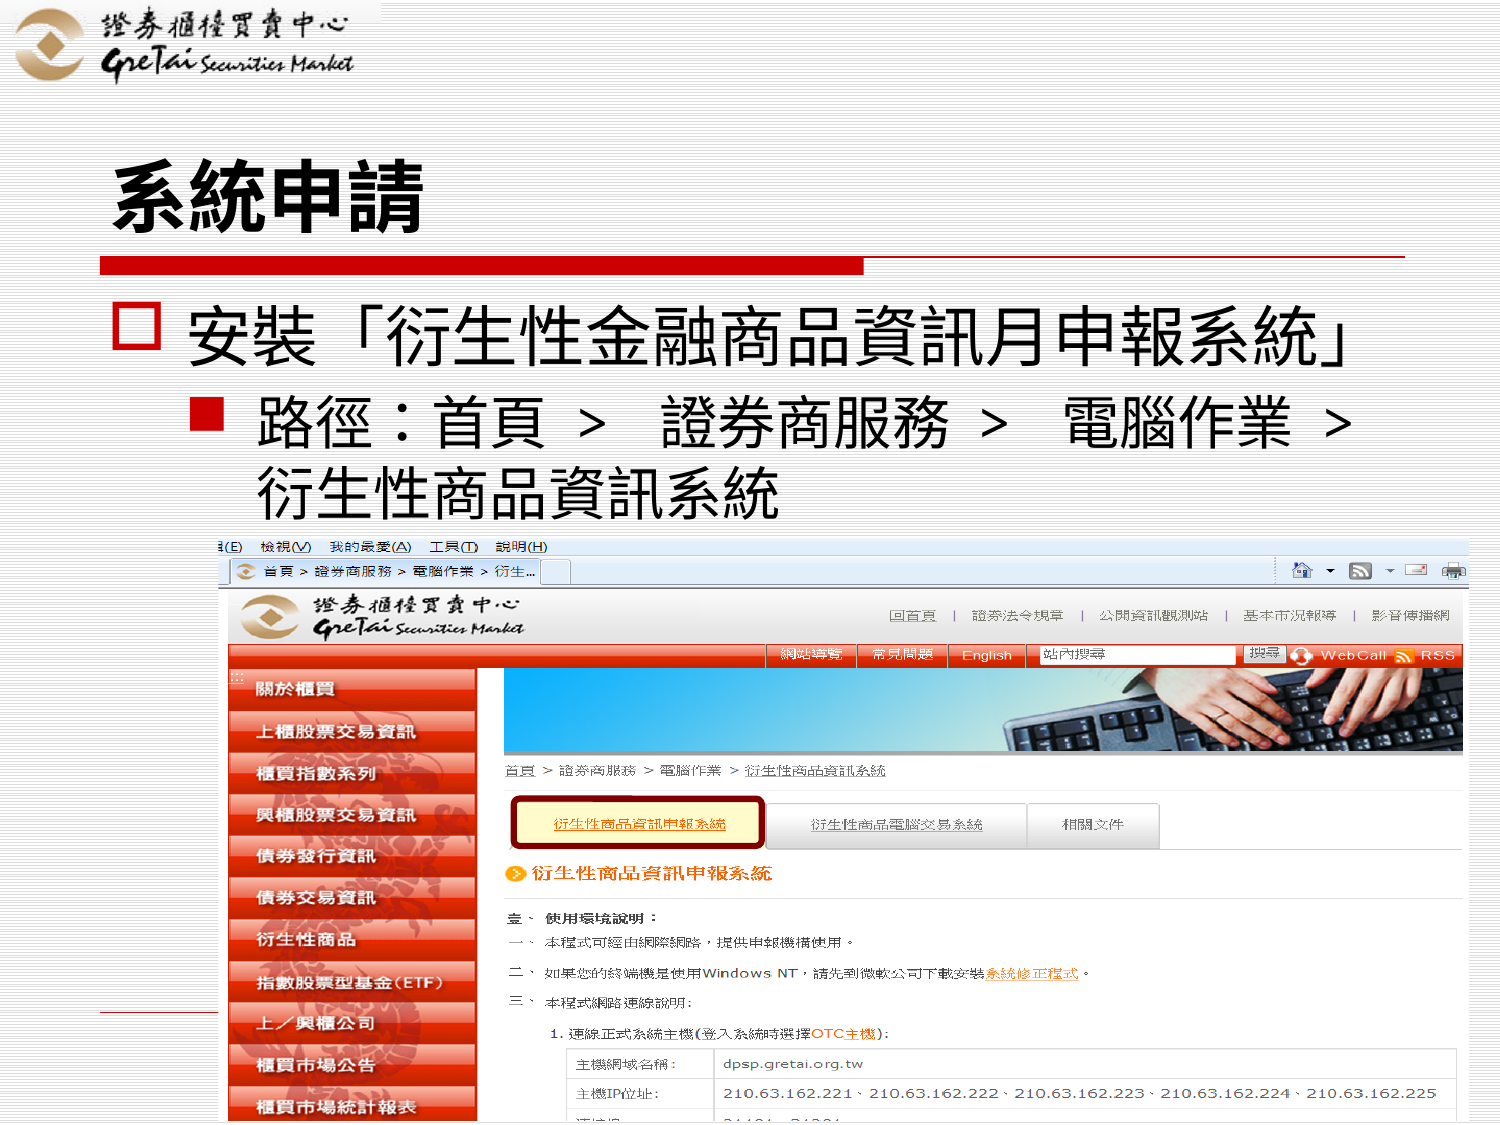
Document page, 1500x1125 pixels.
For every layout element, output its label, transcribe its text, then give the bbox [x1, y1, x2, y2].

title 系統申請 [94, 50, 1407, 250]
picture [218, 537, 1470, 1121]
list 安裝「衍生性金融商品資訊月申報系統」 路徑：首頁 > 證券商服務 > 電腦作業 > 衍生性商品資訊系統 [92, 287, 1406, 988]
picture [0, 0, 381, 89]
